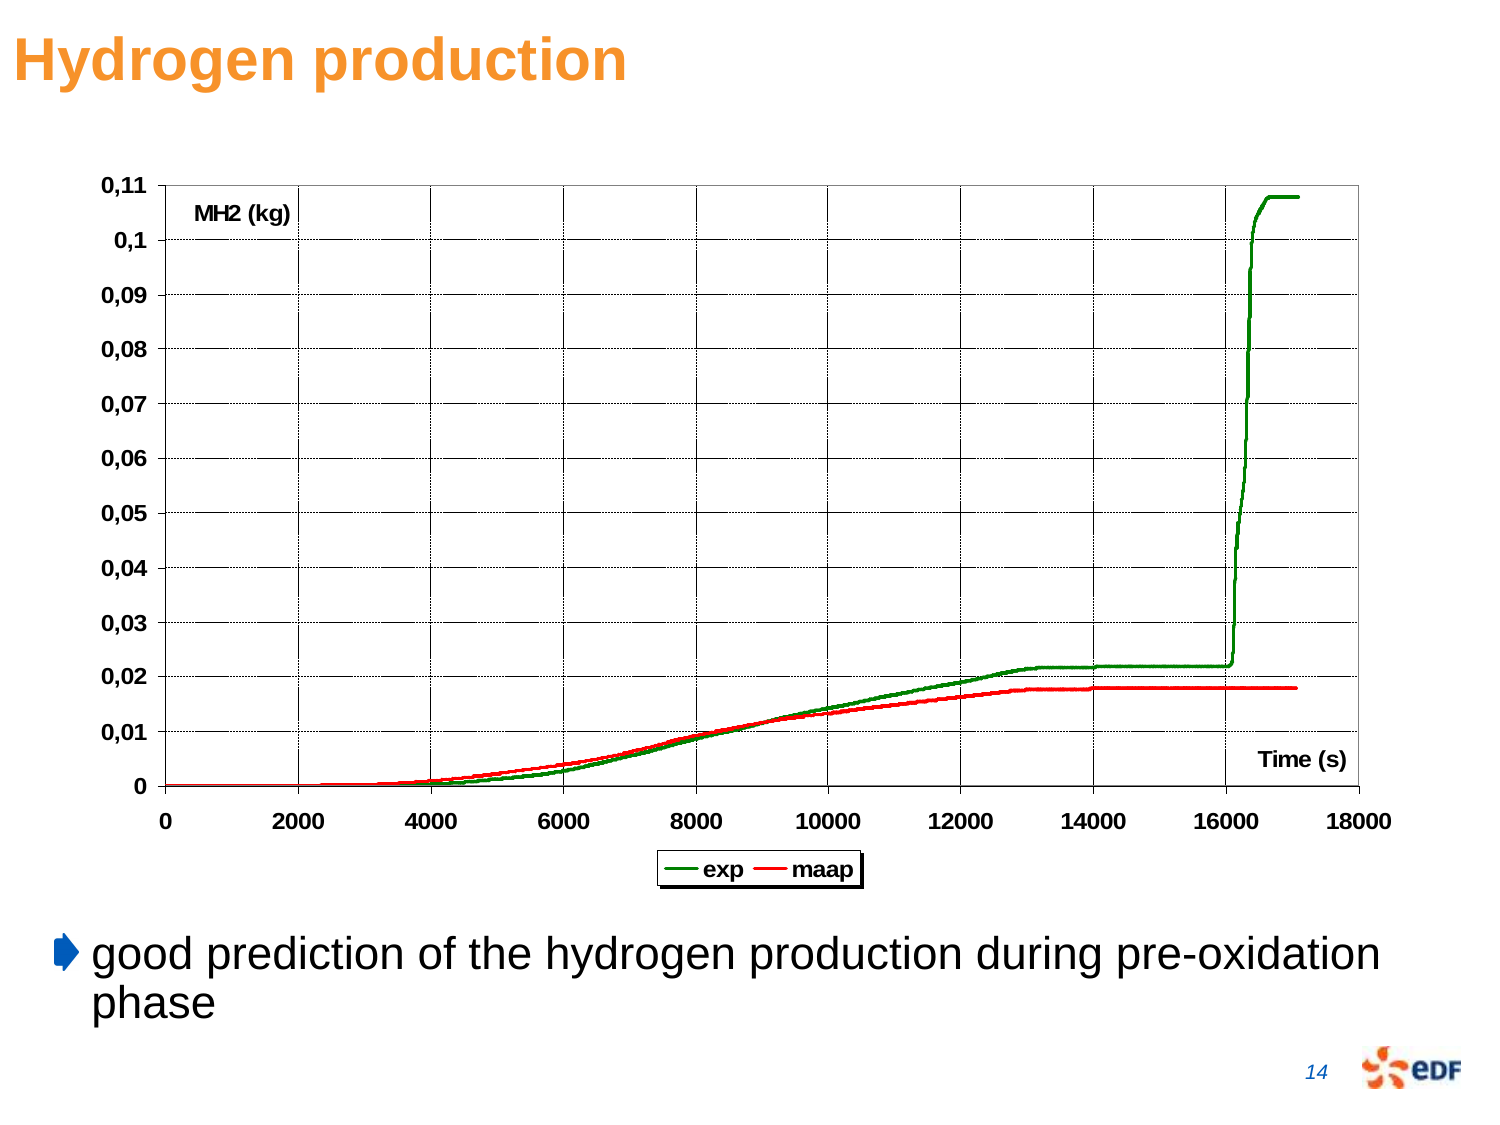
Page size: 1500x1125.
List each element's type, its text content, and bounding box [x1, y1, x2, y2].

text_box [54, 149, 1413, 920]
picture [54, 933, 79, 971]
picture [1362, 1046, 1461, 1089]
title Hydrogen production [13, 0, 1413, 113]
list good prediction of the hydrogen production during pre-oxidation phase [54, 929, 1434, 1040]
footer 14 [1305, 1058, 1353, 1089]
